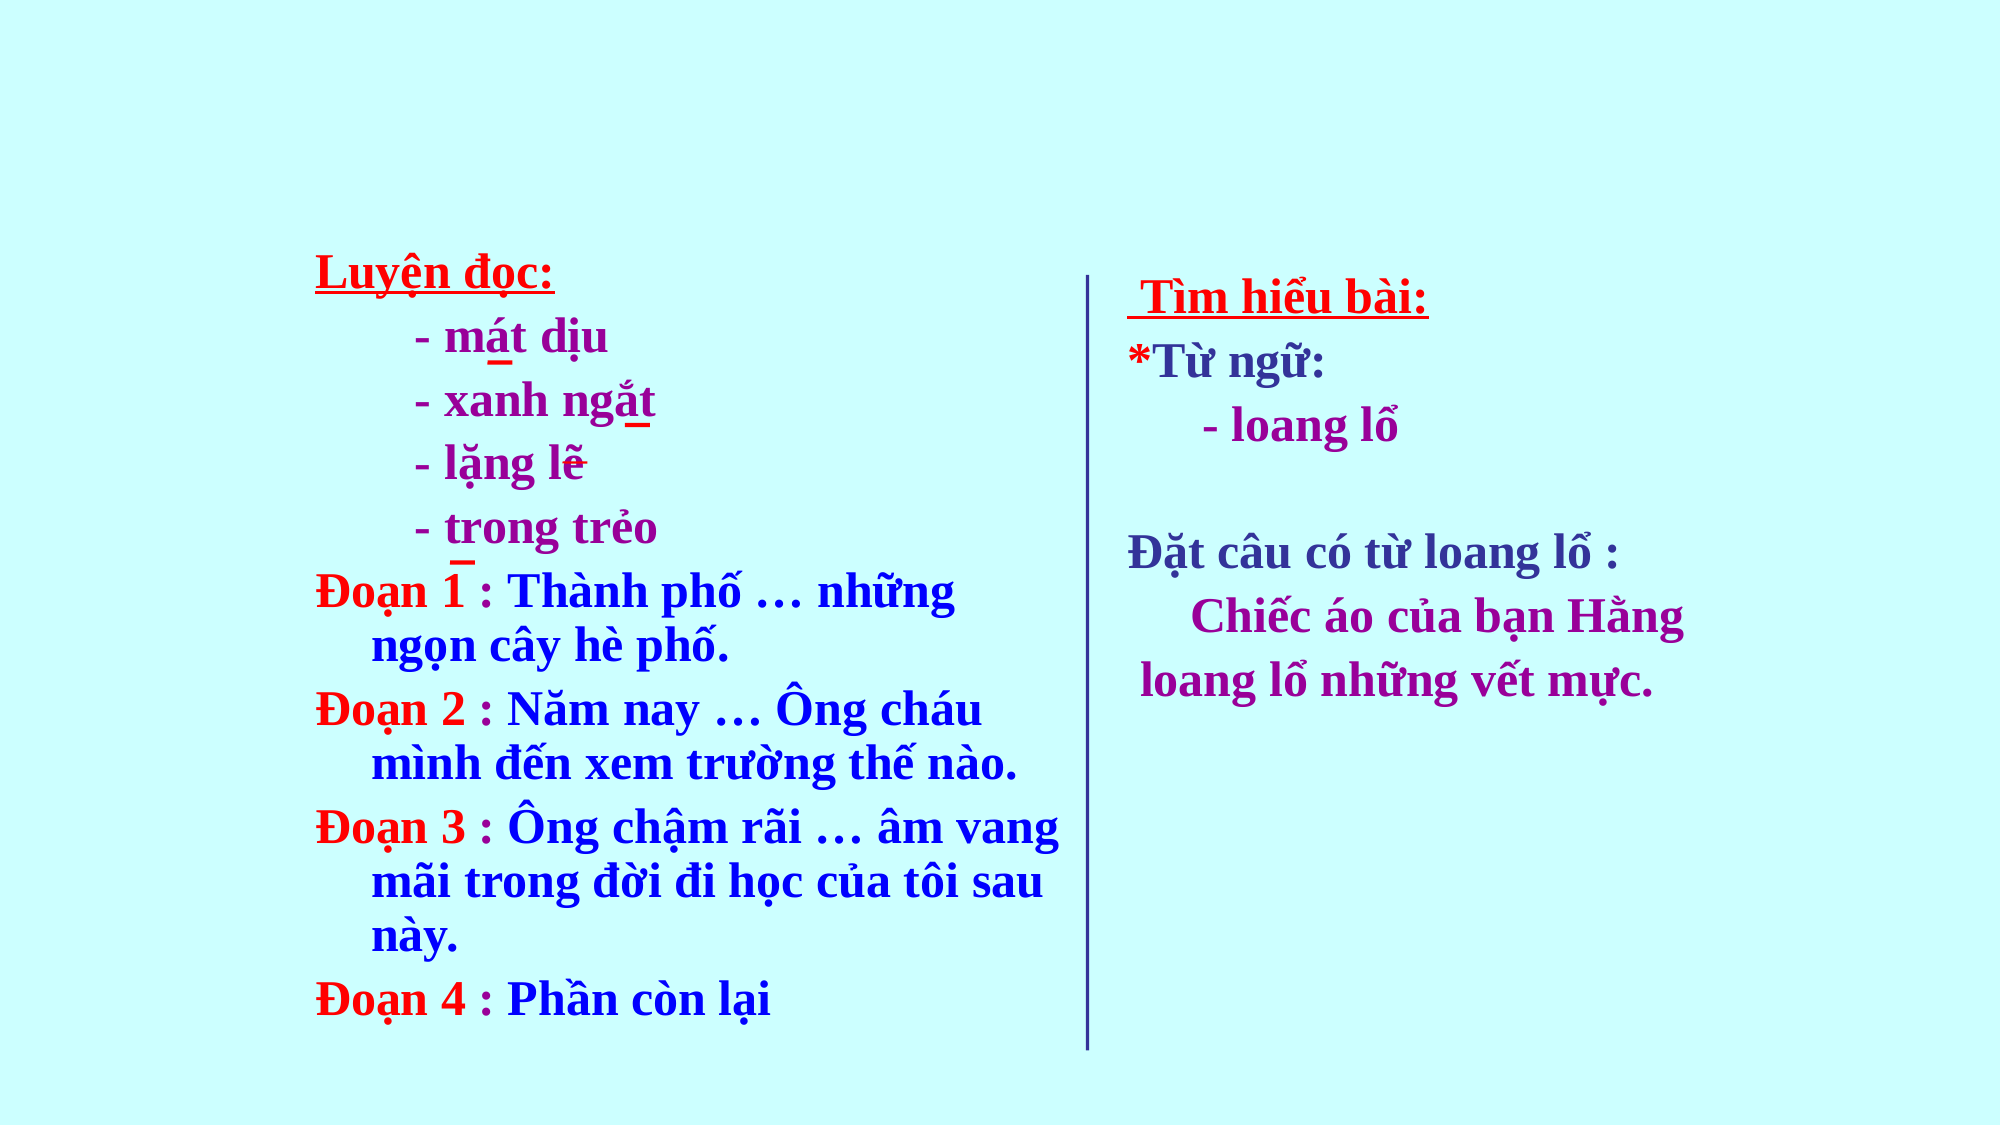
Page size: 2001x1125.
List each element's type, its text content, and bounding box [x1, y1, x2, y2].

list Tìm hiểu bài: *Từ ngữ: - loang lổ Đặt câu có từ loang lổ : Chiếc áo của bạn Hằng loang lổ những vết mực. [1112, 262, 1713, 800]
list Luyện đọc: - mát dịu - xanh ngắt - lặng lẽ - trong trẻo Đoạn 1 : Thành phố … những ngọn cây hè phố. Đoạn 2 : Năm nay … Ông cháu mình đến xem trường thế nào. Đoạn 3 : Ông chậm rãi … âm vang mãi trong đời đi học của tôi sau này. Đoạn 4 : Phần còn lại [300, 237, 1088, 1051]
